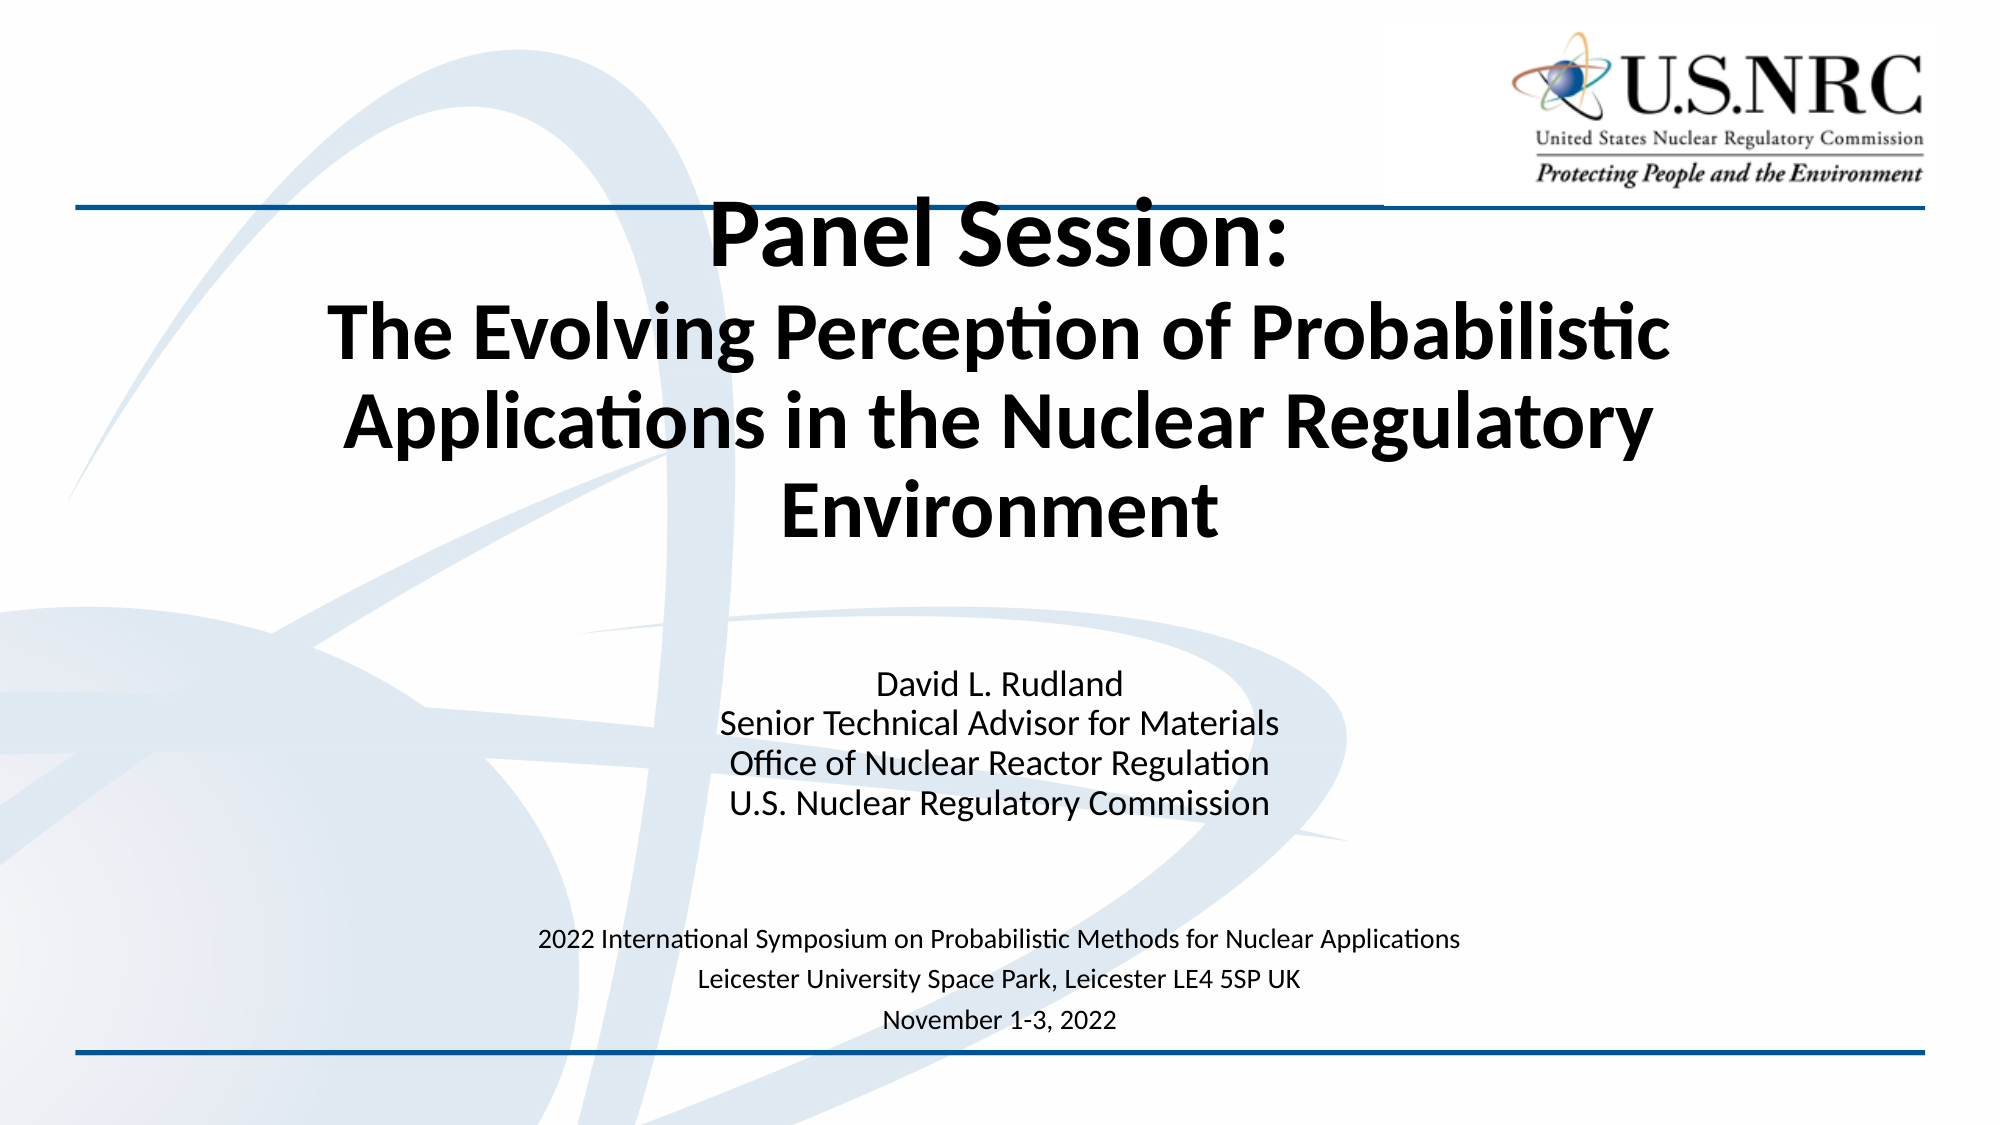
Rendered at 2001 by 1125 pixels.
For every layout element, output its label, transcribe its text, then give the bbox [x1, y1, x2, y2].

title Panel Session: The Evolving Perception of Probabilistic Applications in the Nuclear Regulatory Environment [160, 170, 1840, 563]
picture [0, 0, 2001, 1125]
subtitle David L. Rudland Senior Technical Advisor for Materials Office of Nuclear Reactor Regulation U.S. Nuclear Regulatory Commission 2022 International Symposium on Probabilistic Methods for Nuclear Applications Leicester University Space Park, Leicester LE4 5SP UK November 1-3, 2022 [249, 657, 1750, 1090]
